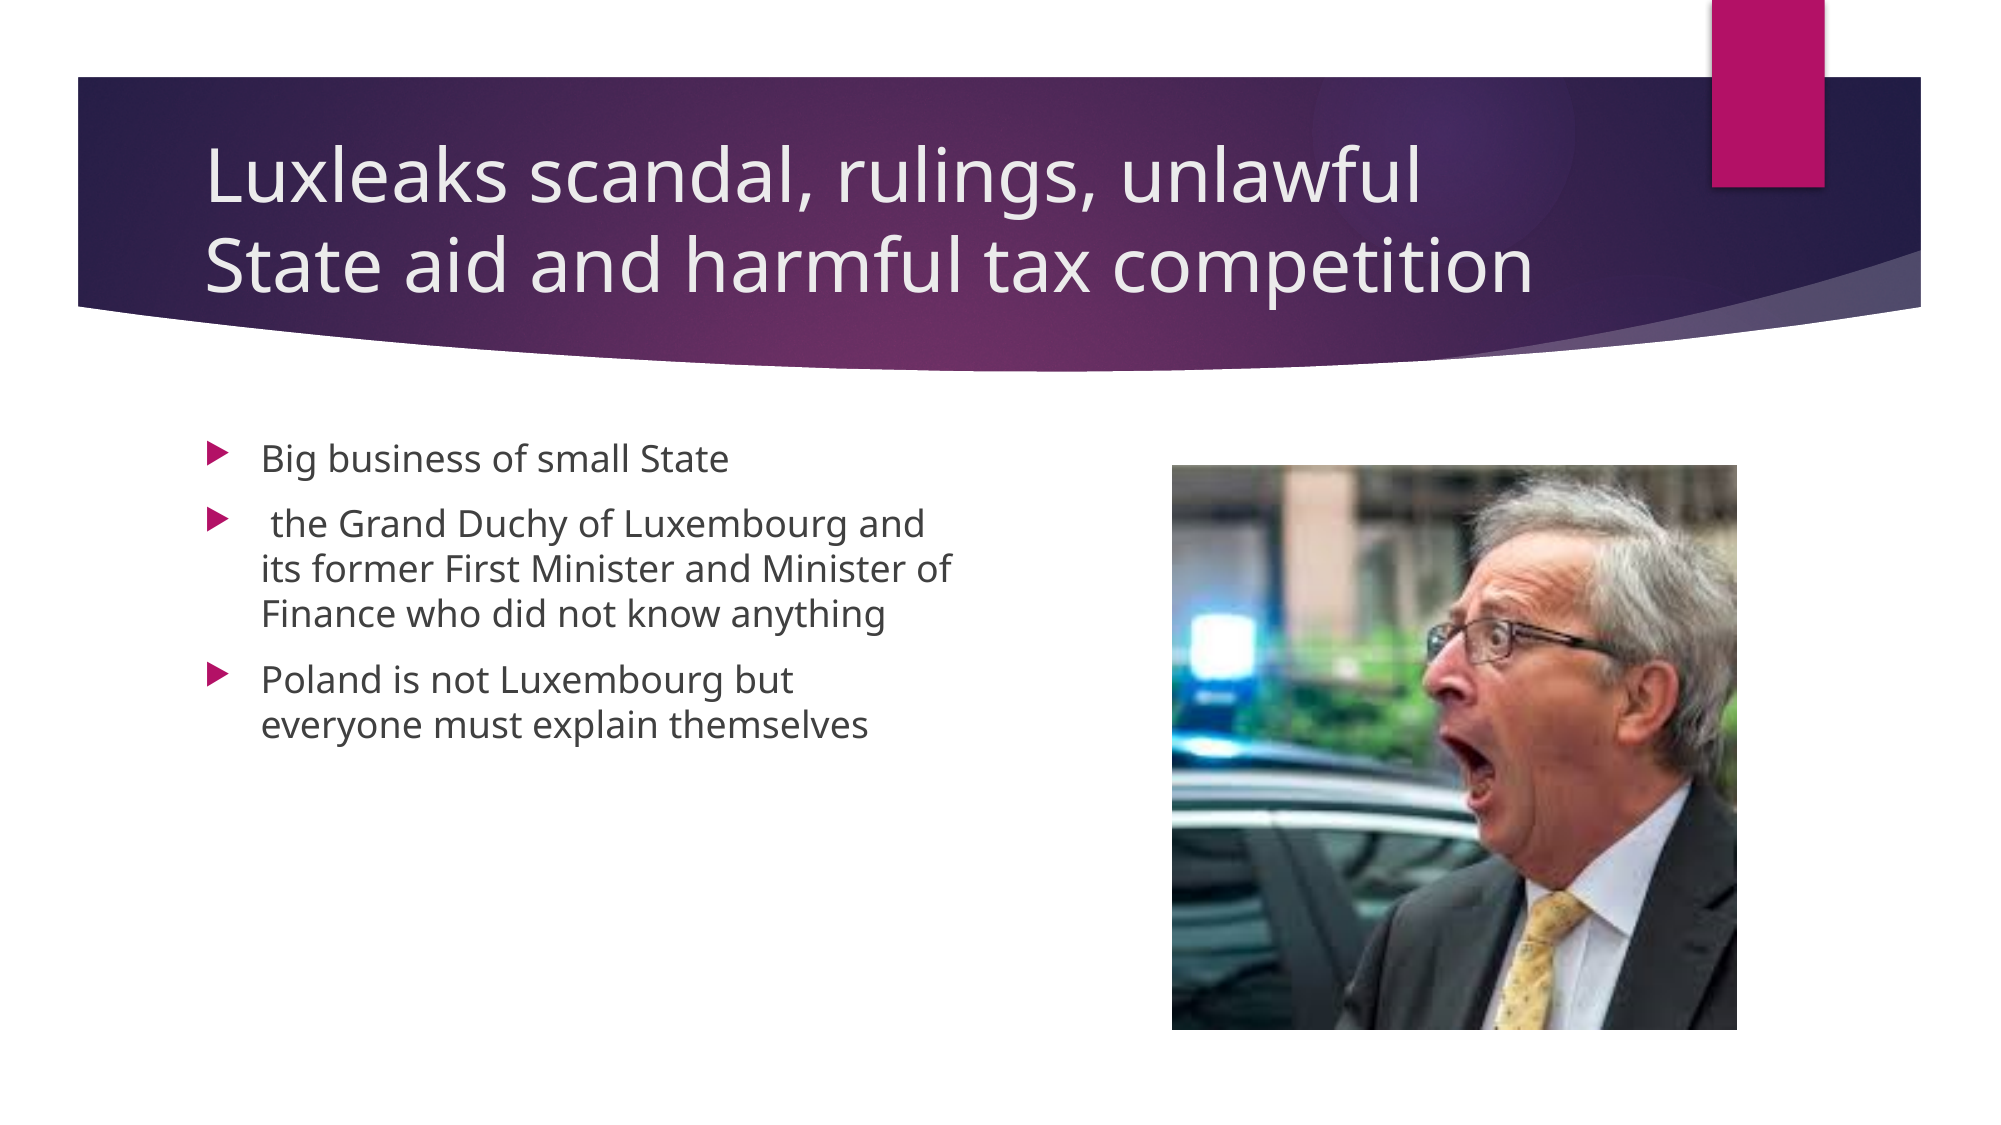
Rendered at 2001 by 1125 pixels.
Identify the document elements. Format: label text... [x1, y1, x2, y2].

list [1172, 465, 1737, 1030]
list Big business of small State the Grand Duchy of Luxembourg and its former First Minister and Minister of Finance who did not know anything Poland is not Luxembourg but everyone must explain themselves [189, 427, 981, 988]
title Luxleaks scandal, rulings, unlawful State aid and harmful tax competition [189, 159, 1627, 276]
